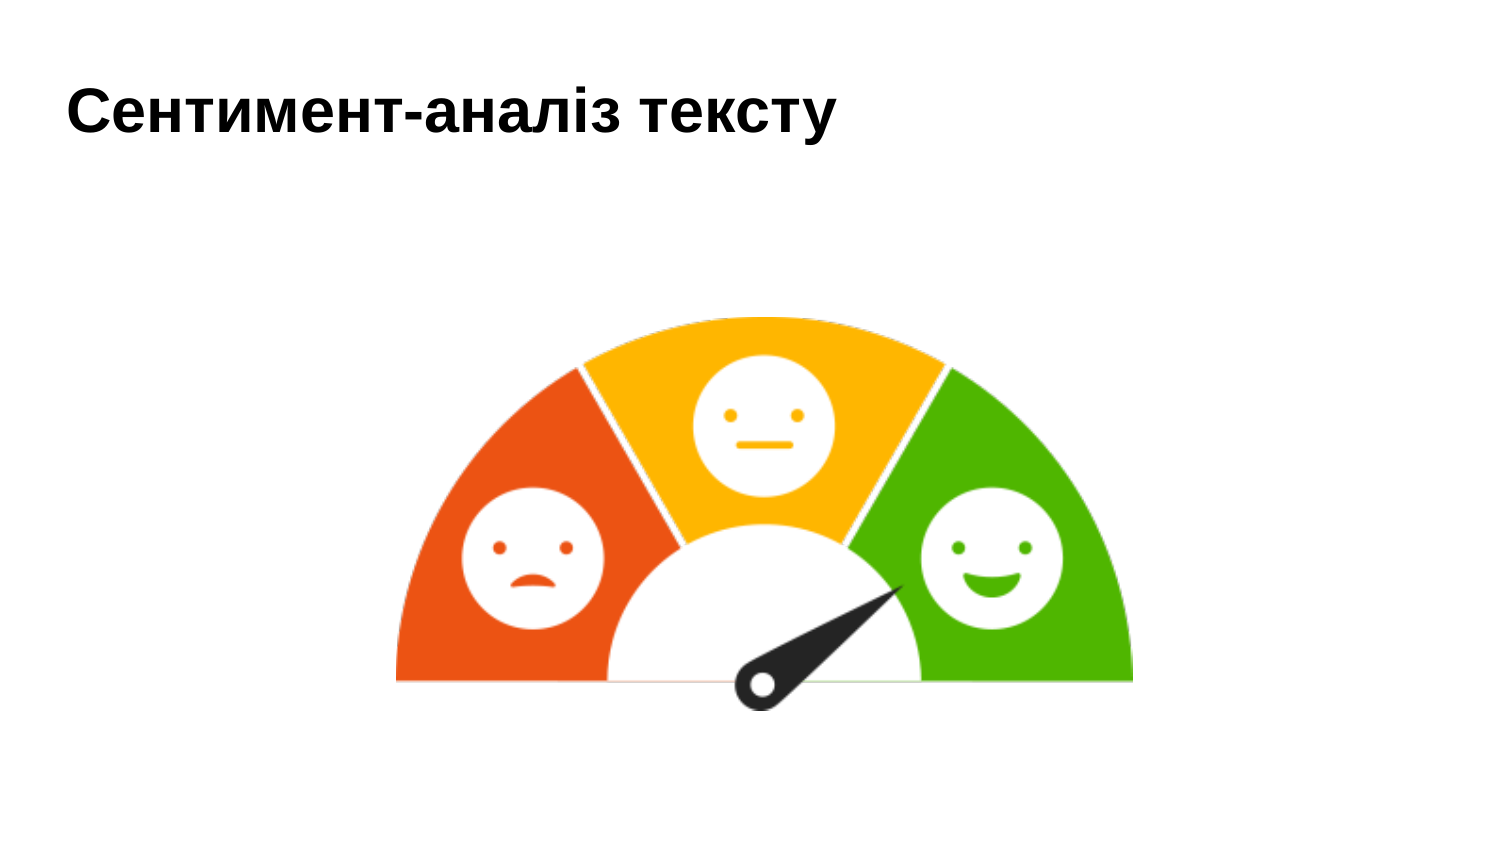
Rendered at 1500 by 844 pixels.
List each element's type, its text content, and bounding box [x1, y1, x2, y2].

picture [395, 316, 1133, 711]
title Сентимент-аналіз тексту [51, 54, 1477, 149]
